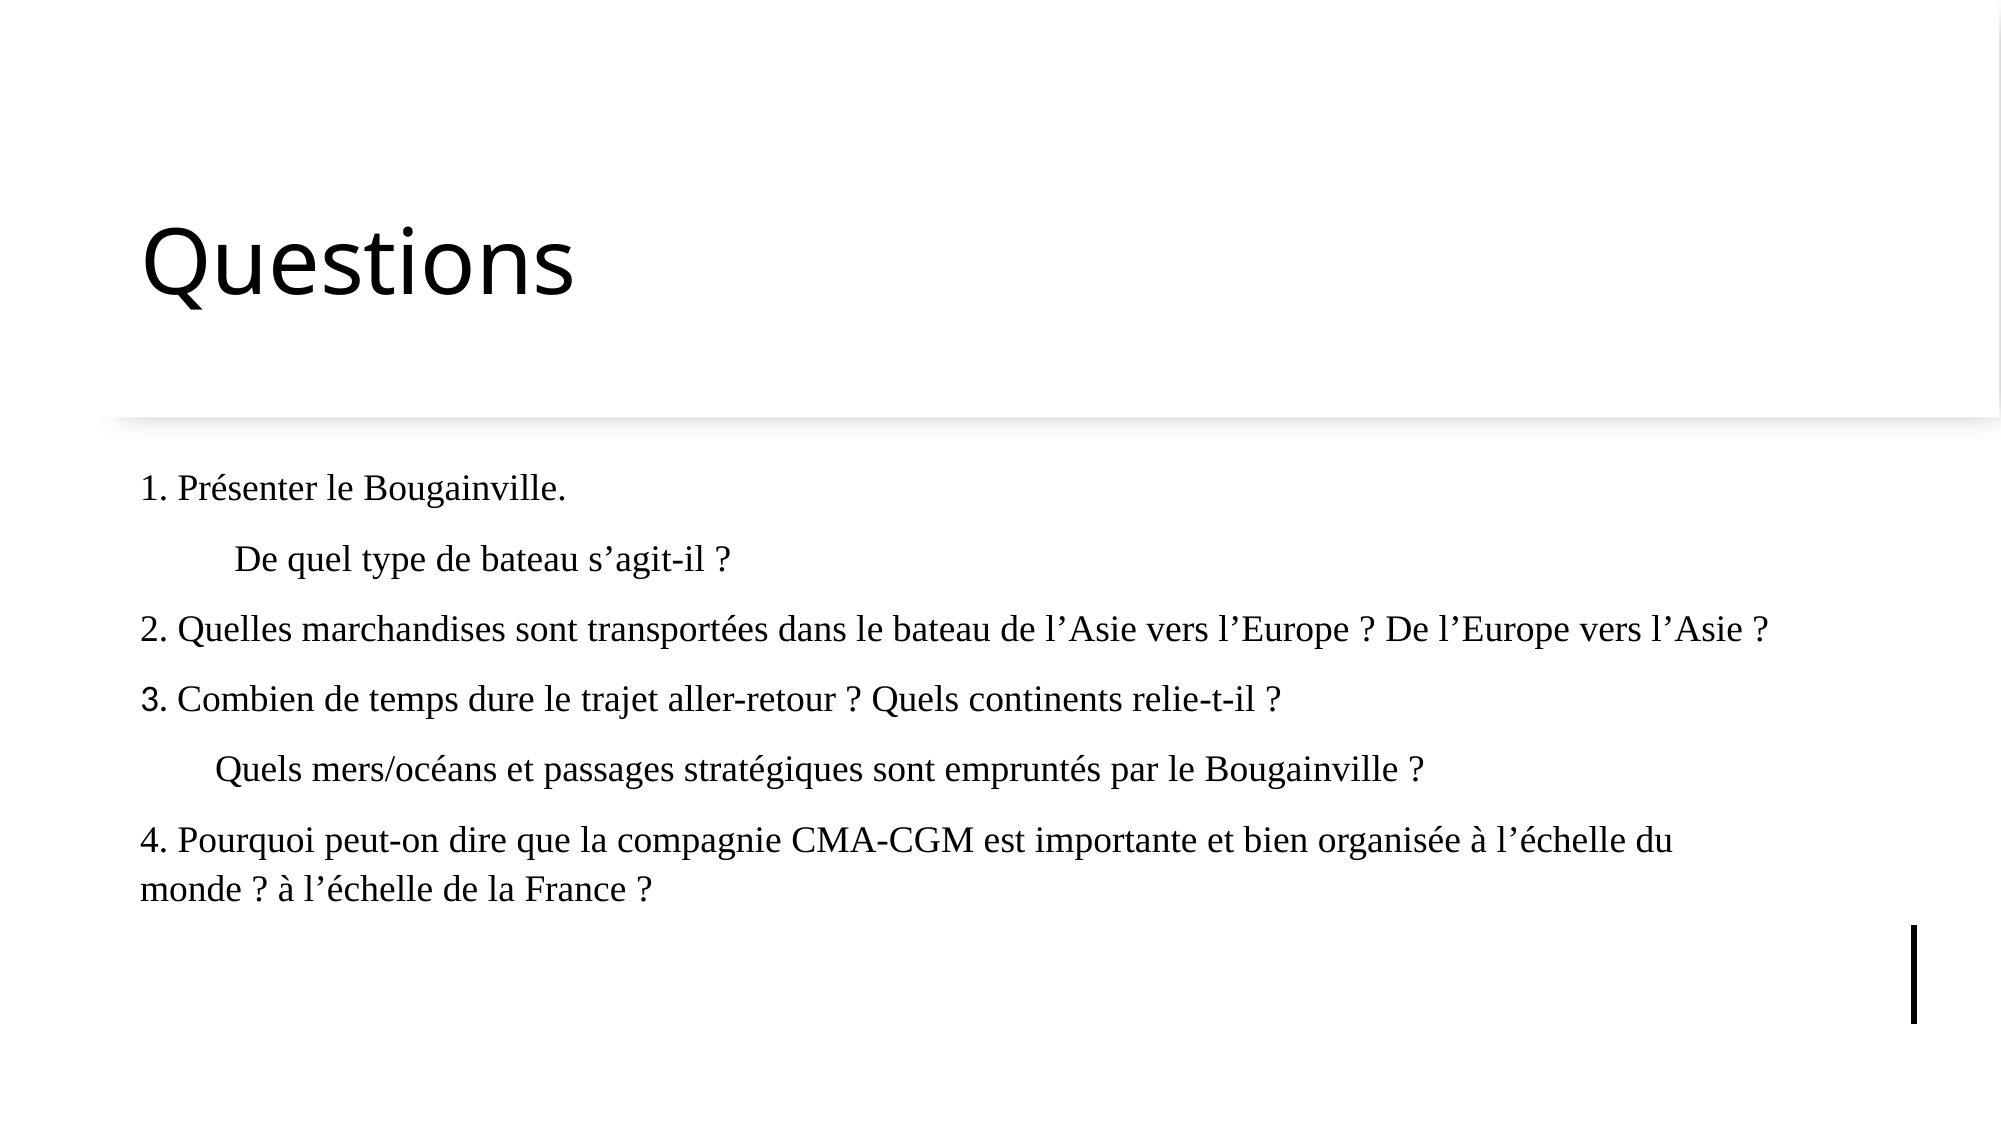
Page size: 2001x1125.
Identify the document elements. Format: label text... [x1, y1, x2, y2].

title Questions [124, 140, 1828, 376]
list 1. Présenter le Bougainville. De quel type de bateau s’agit-il ? 2. Quelles marchandises sont transportées dans le bateau de l’Asie vers l’Europe ? De l’Europe vers l’Asie ? 3. Combien de temps dure le trajet aller-retour ? Quels continents relie-t-il ? Quels mers/océans et passages stratégiques sont empruntés par le Bougainville ? 4. Pourquoi peut-on dire que la compagnie CMA-CGM est importante et bien organisée à l’échelle du monde ? à l’échelle de la France ? [124, 451, 1828, 987]
